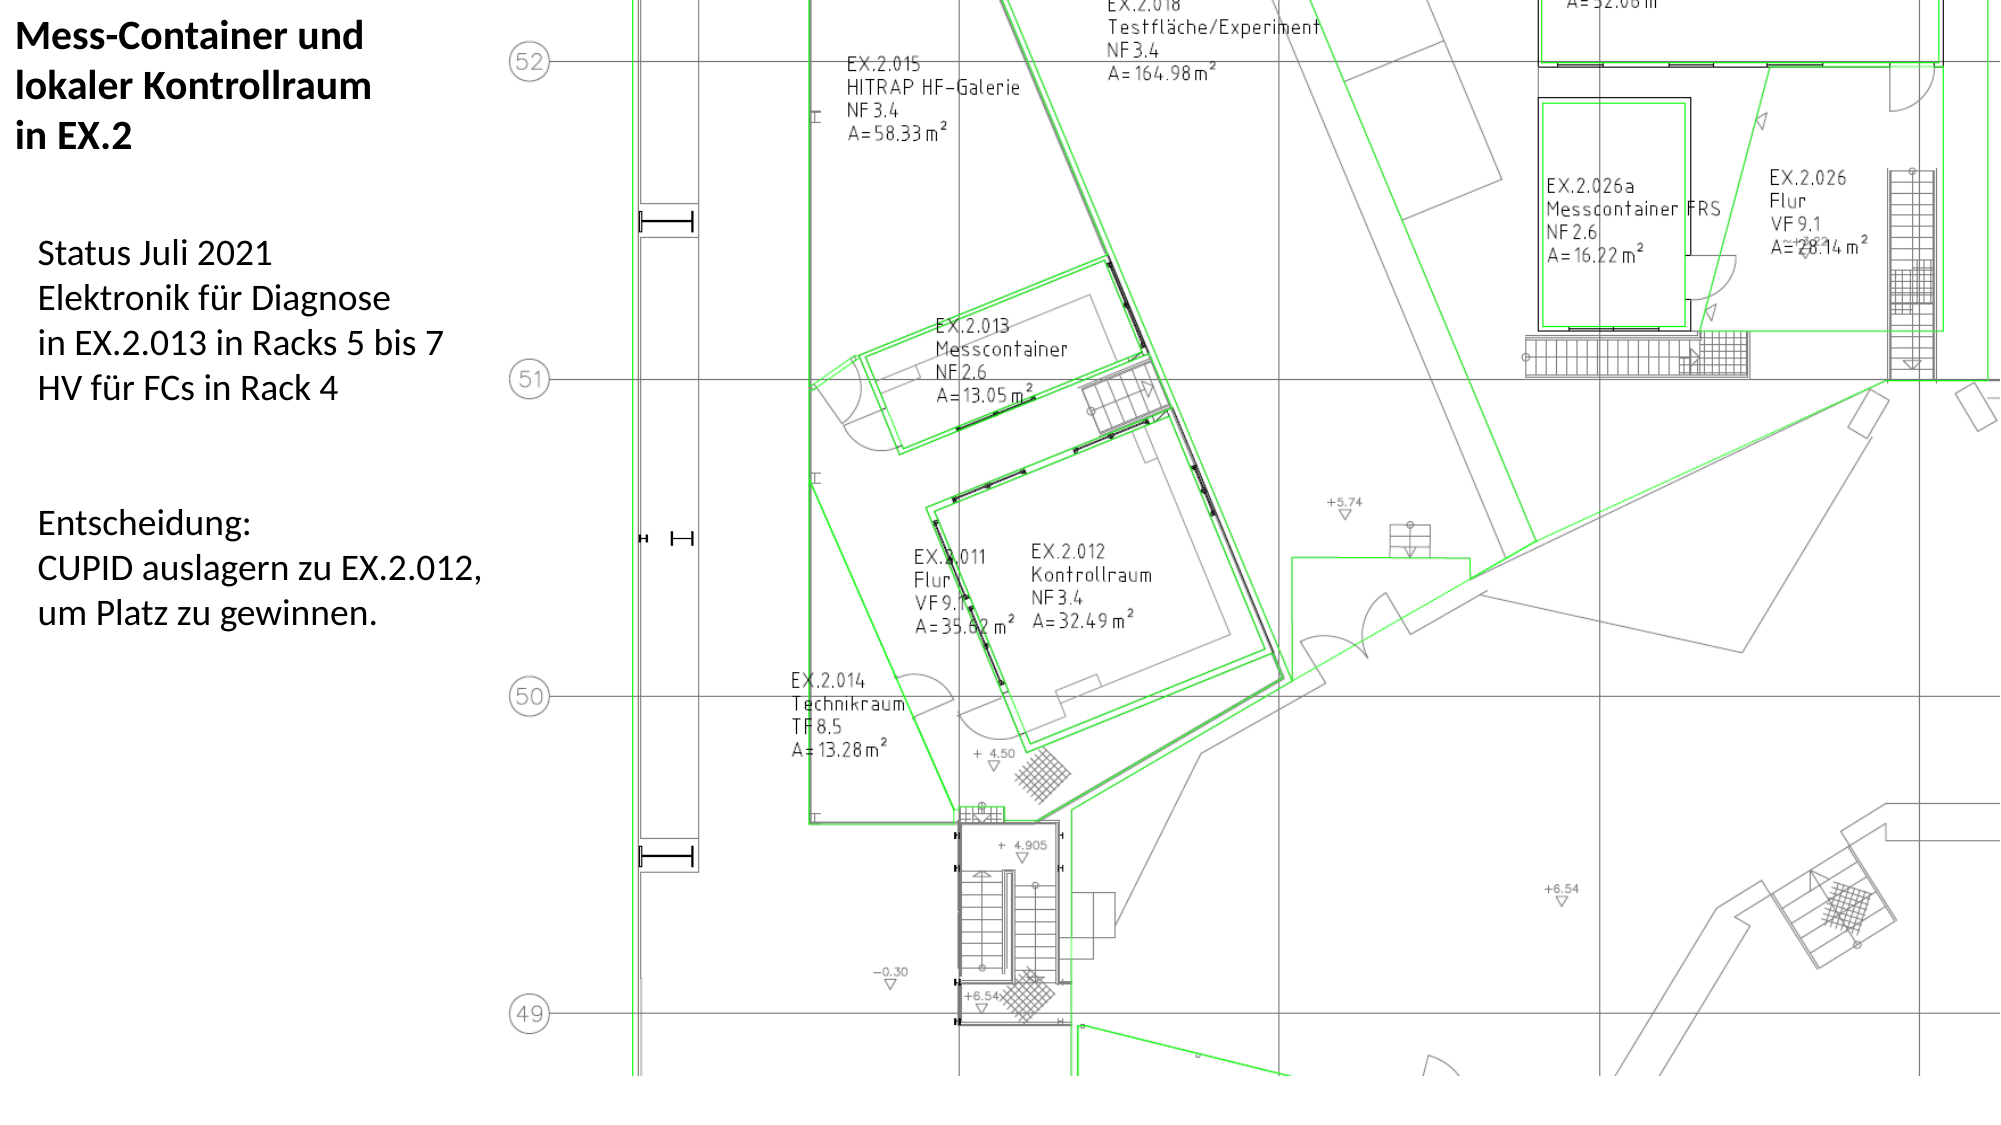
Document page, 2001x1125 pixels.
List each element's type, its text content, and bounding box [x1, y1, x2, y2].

text_box Mess-Container und lokaler Kontrollraum in EX.2 [0, 0, 474, 165]
text_box Status Juli 2021 Elektronik für Diagnose in EX.2.013 in Racks 5 bis 7 HV für FCs in Rack 4 Entscheidung: CUPID auslagern zu EX.2.012, um Platz zu gewinnen. [22, 220, 474, 685]
picture [474, 0, 2000, 1076]
